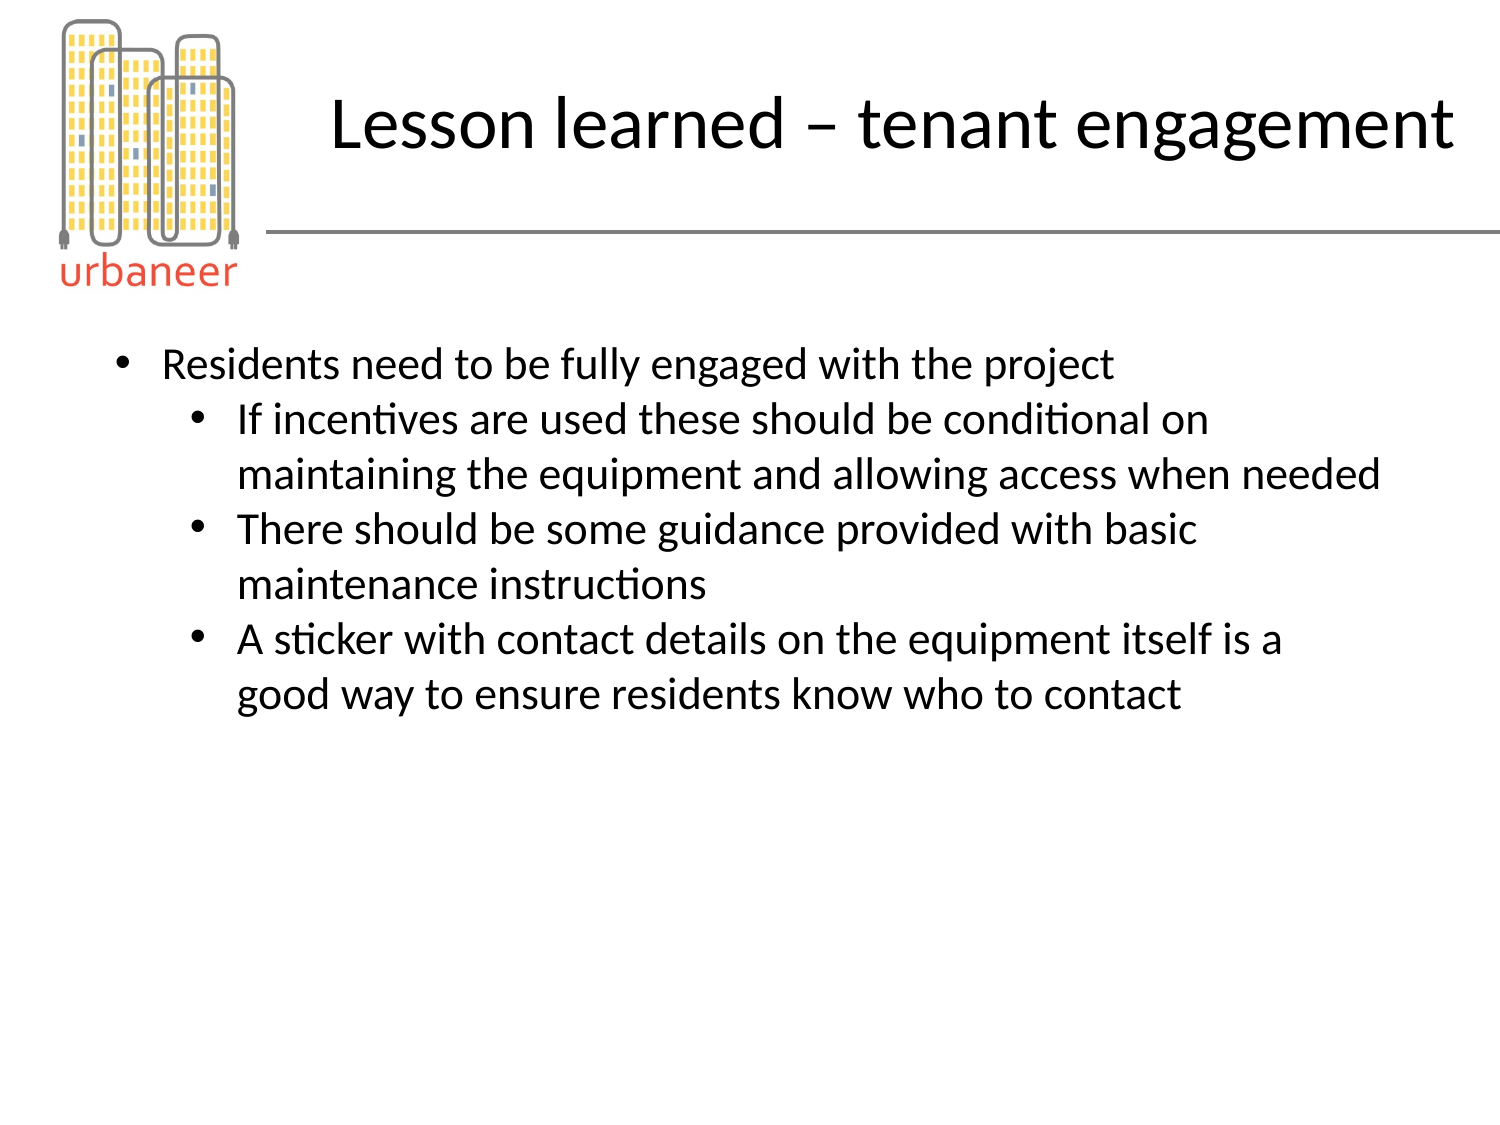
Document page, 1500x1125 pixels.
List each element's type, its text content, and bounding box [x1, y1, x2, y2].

text_box Residents need to be fully engaged with the project If incentives are used these should be conditional on maintaining the equipment and allowing access when needed There should be some guidance provided with basic maintenance instructions A sticker with contact details on the equipment itself is a good way to ensure residents know who to contact [100, 335, 1400, 786]
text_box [29, 18, 1500, 327]
